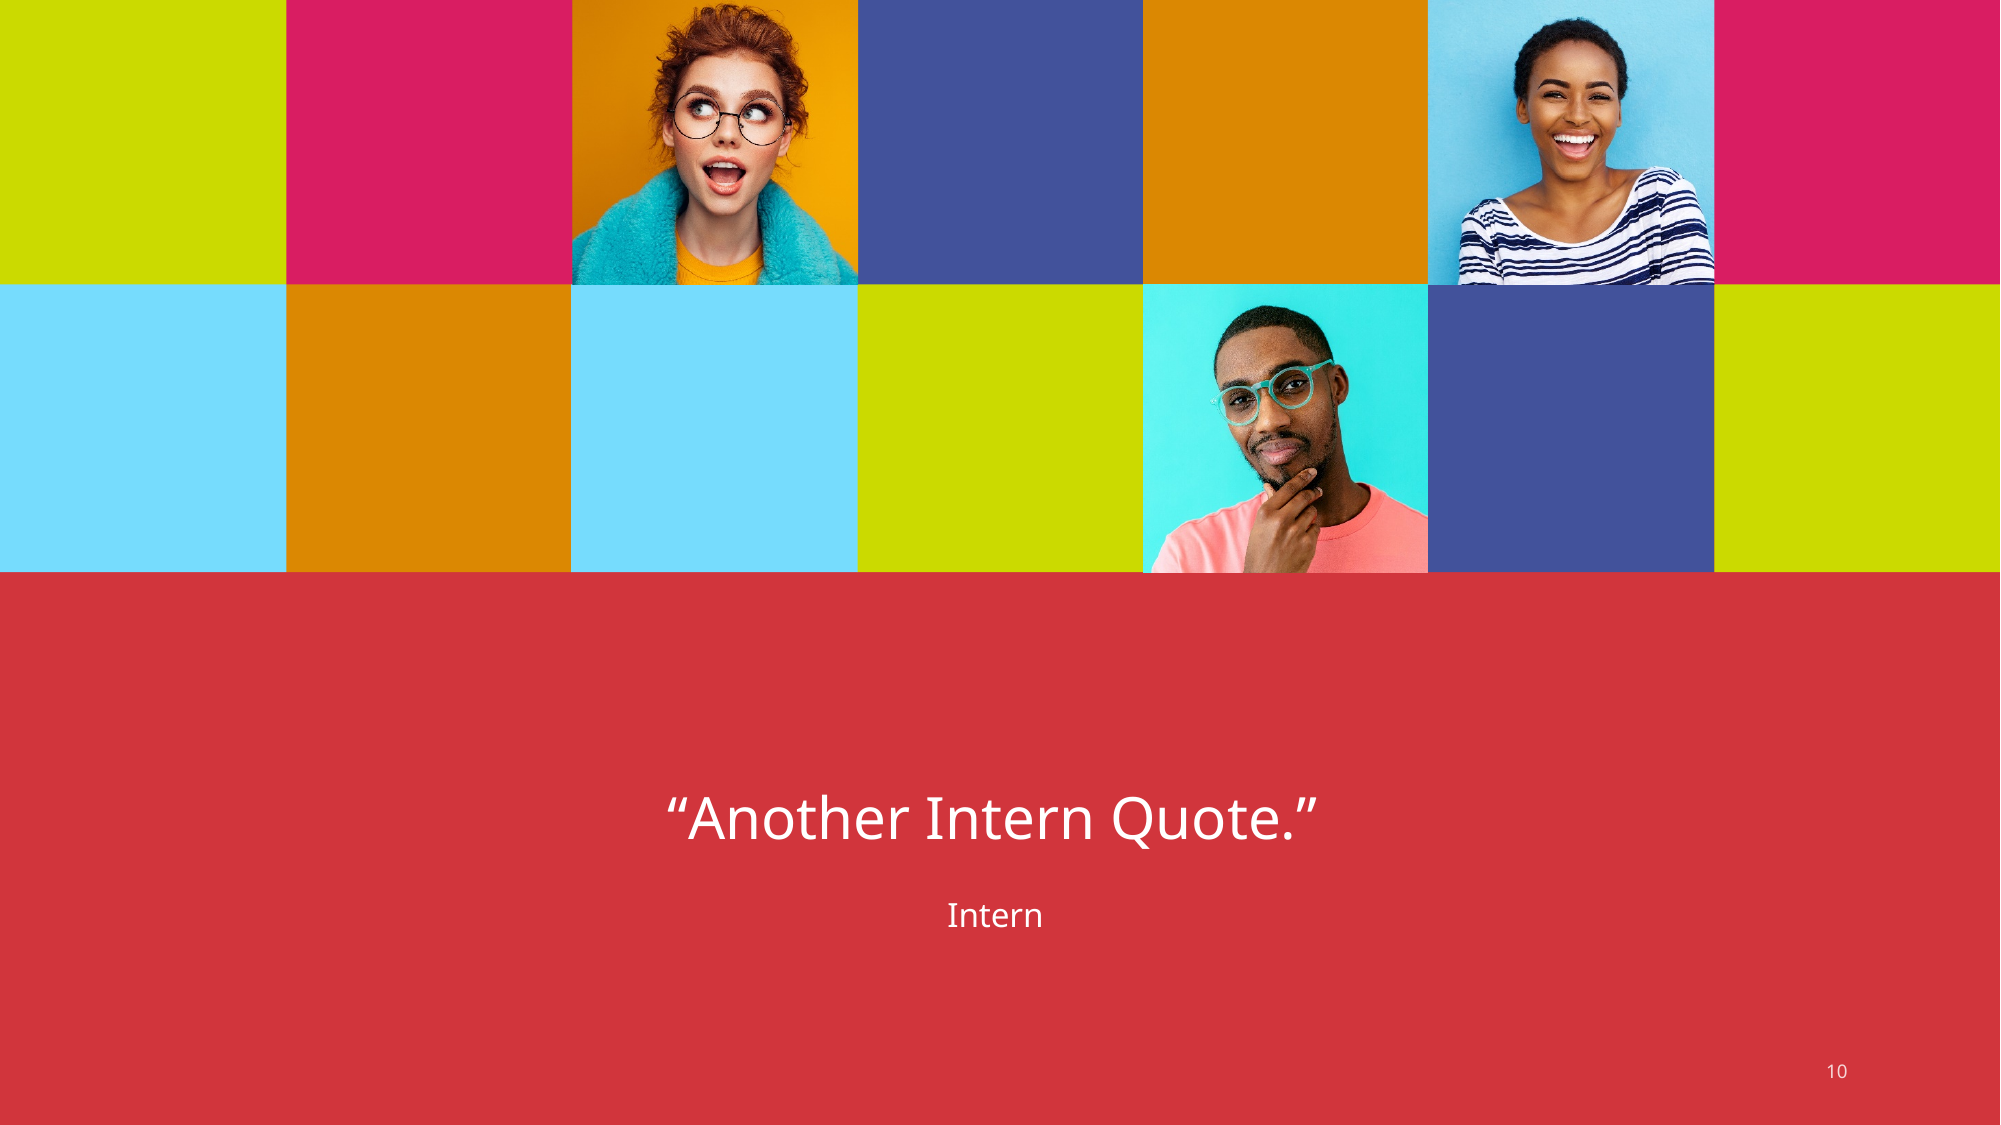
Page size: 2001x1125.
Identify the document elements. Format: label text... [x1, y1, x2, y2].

picture [572, 0, 859, 285]
list Intern [257, 886, 1743, 965]
picture [1143, 0, 1715, 573]
title “Another Intern Quote.” [257, 635, 1743, 859]
slide_number 10 [1412, 1042, 1863, 1103]
